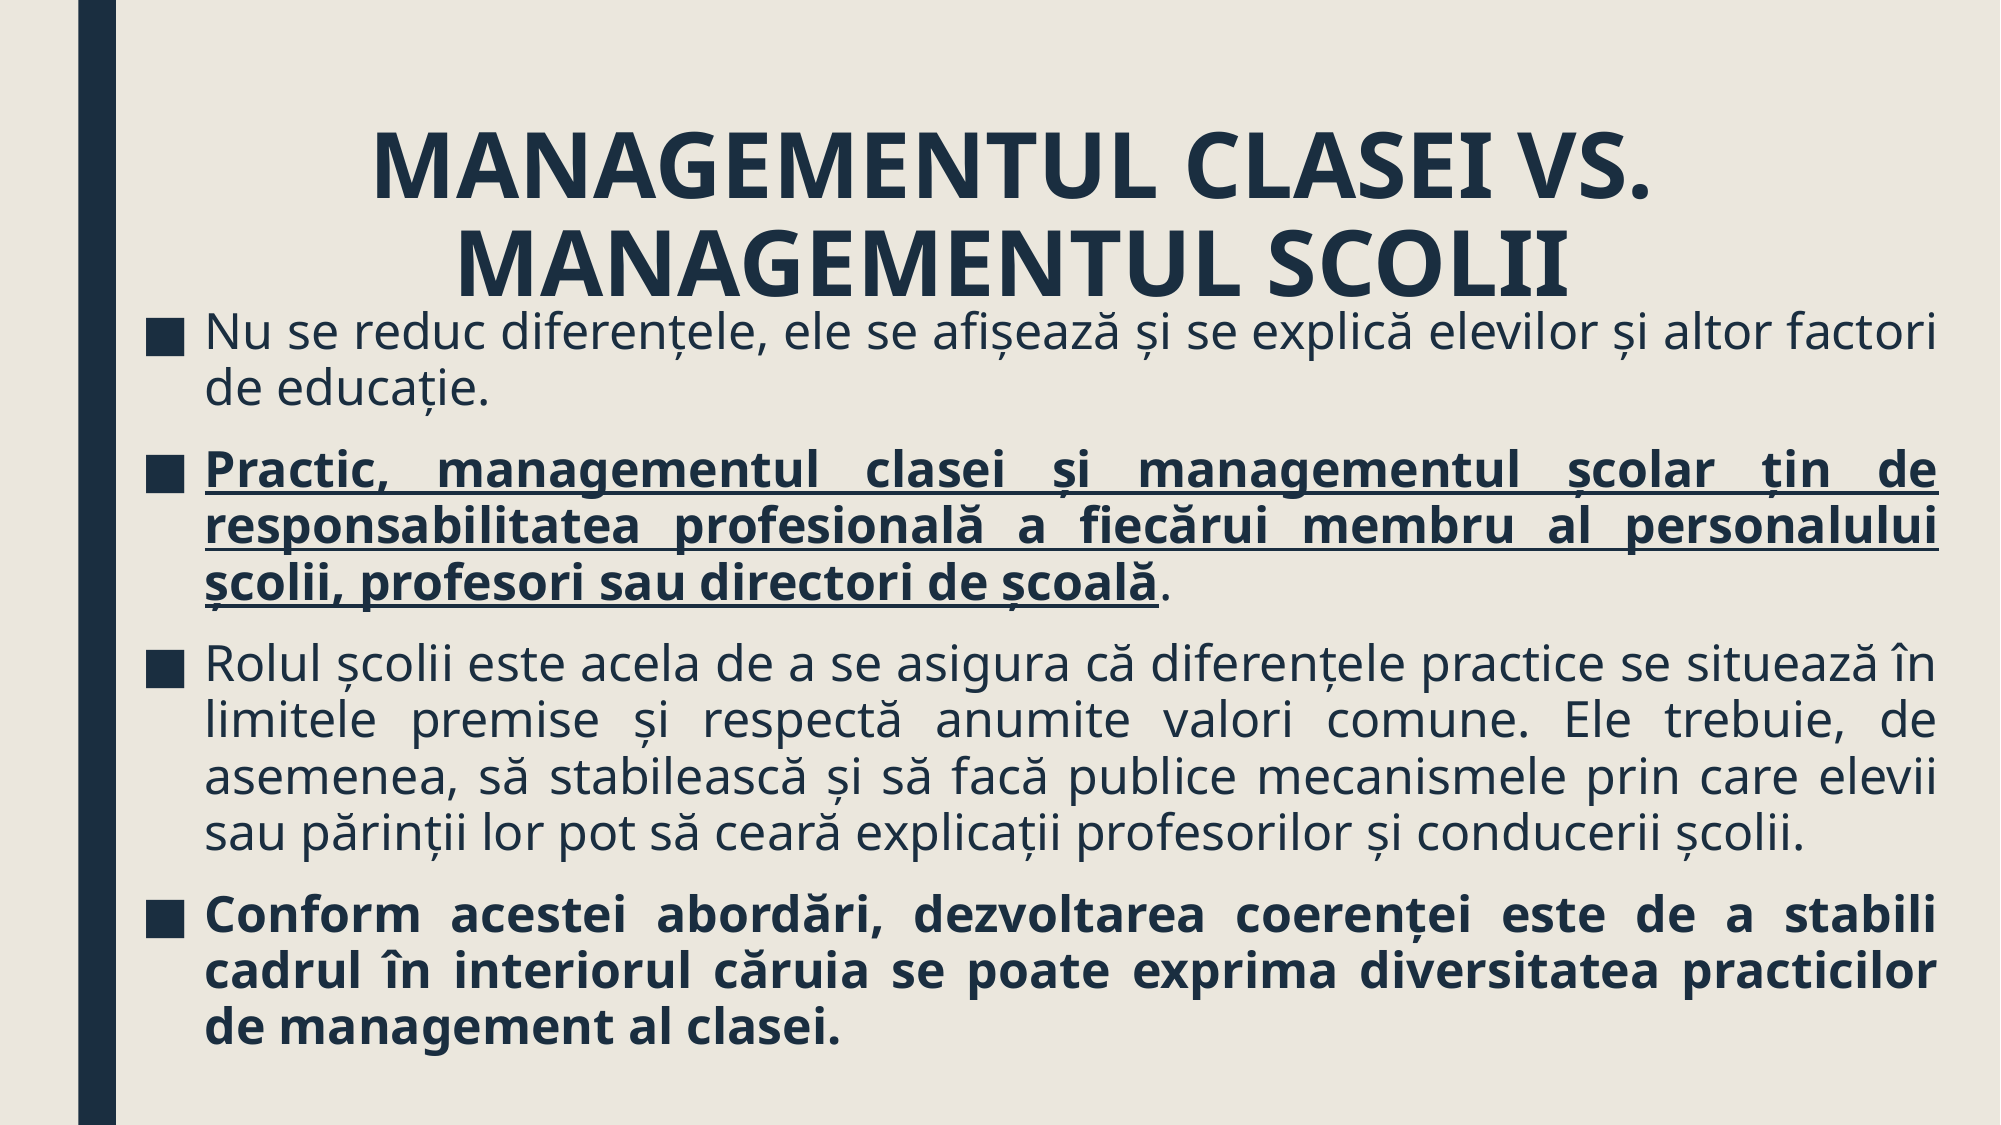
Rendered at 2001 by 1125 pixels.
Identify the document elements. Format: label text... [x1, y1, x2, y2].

title MANAGEMENTUL CLASEI VS. MANAGEMENTUL SCOLII [225, 112, 1800, 296]
list Nu se reduc diferenţele, ele se afişează şi se explică elevilor şi altor factori de educaţie. Practic, managementul clasei şi managementul şcolar ţin de responsabilitatea profesională a fiecărui membru al personalului şcolii, profesori sau directori de şcoală. Rolul şcolii este acela de a se asigura că diferenţele practice se situează în limitele premise şi respectă anumite valori comune. Ele trebuie, de asemenea, să stabilească şi să facă publice mecanismele prin care elevii sau părinţii lor pot să ceară explicaţii profesorilor şi conducerii şcolii. Conform acestei abordări, dezvoltarea coerenţei este de a stabili cadrul în interiorul căruia se poate exprima diversitatea practicilor de management al clasei. [126, 296, 1955, 1093]
